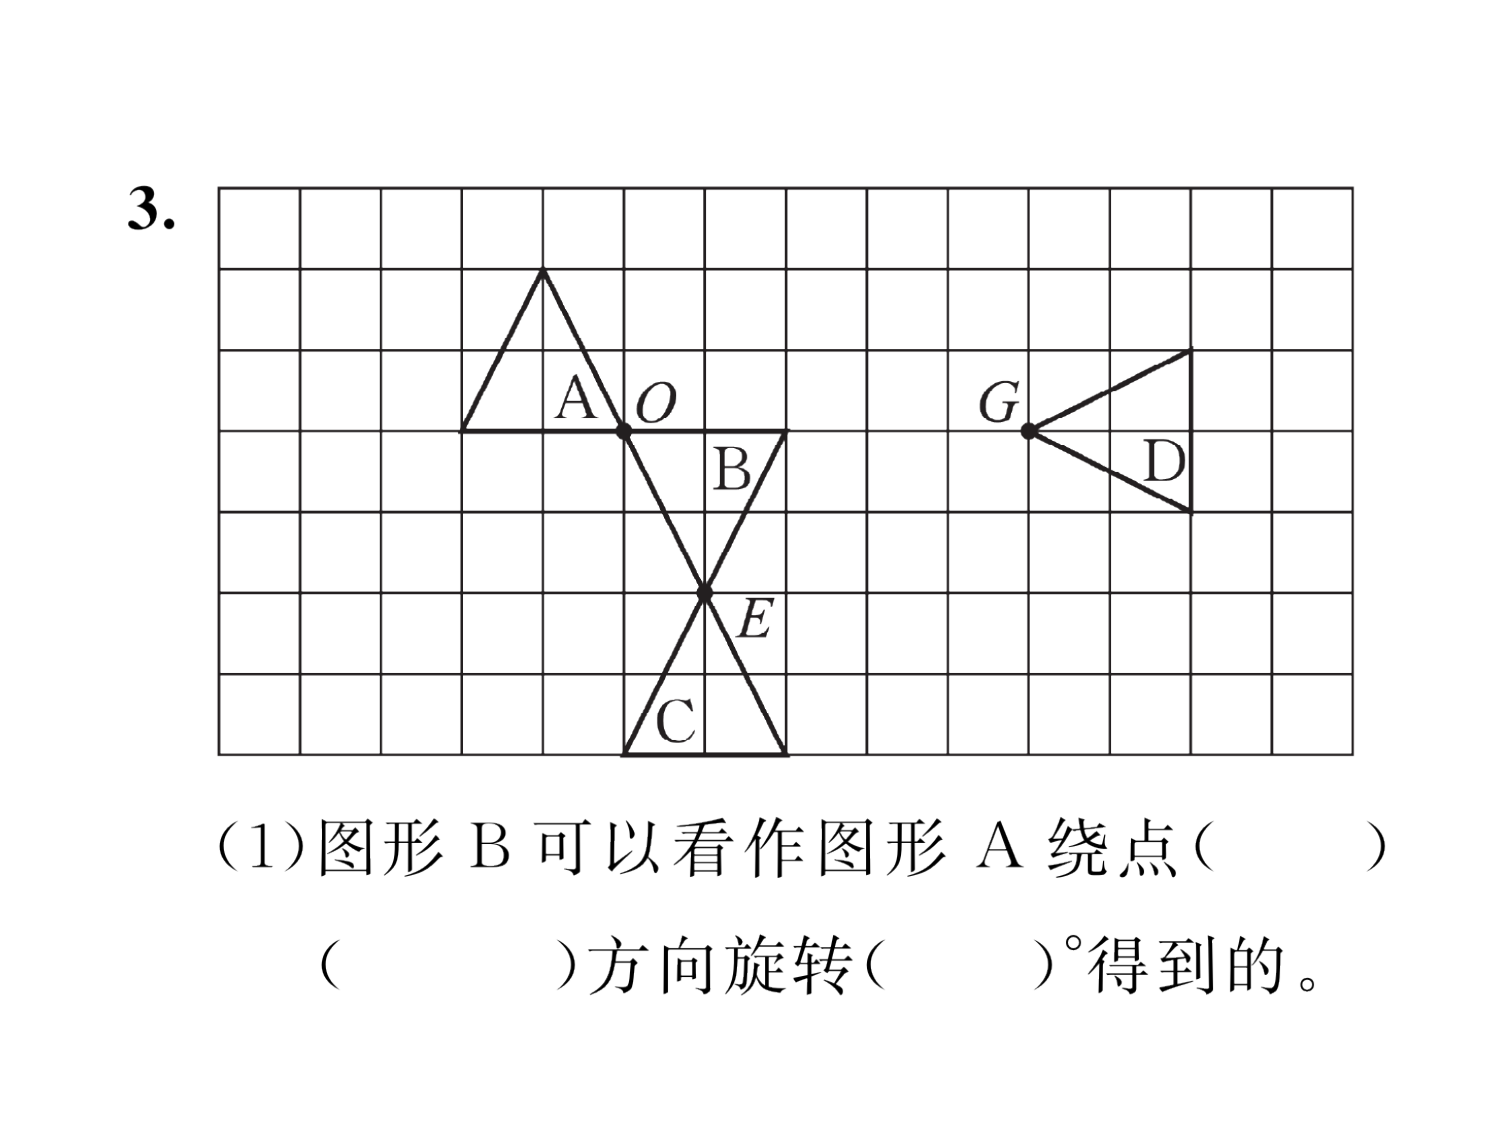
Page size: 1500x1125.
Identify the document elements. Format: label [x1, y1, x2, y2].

picture [123, 148, 1500, 1042]
